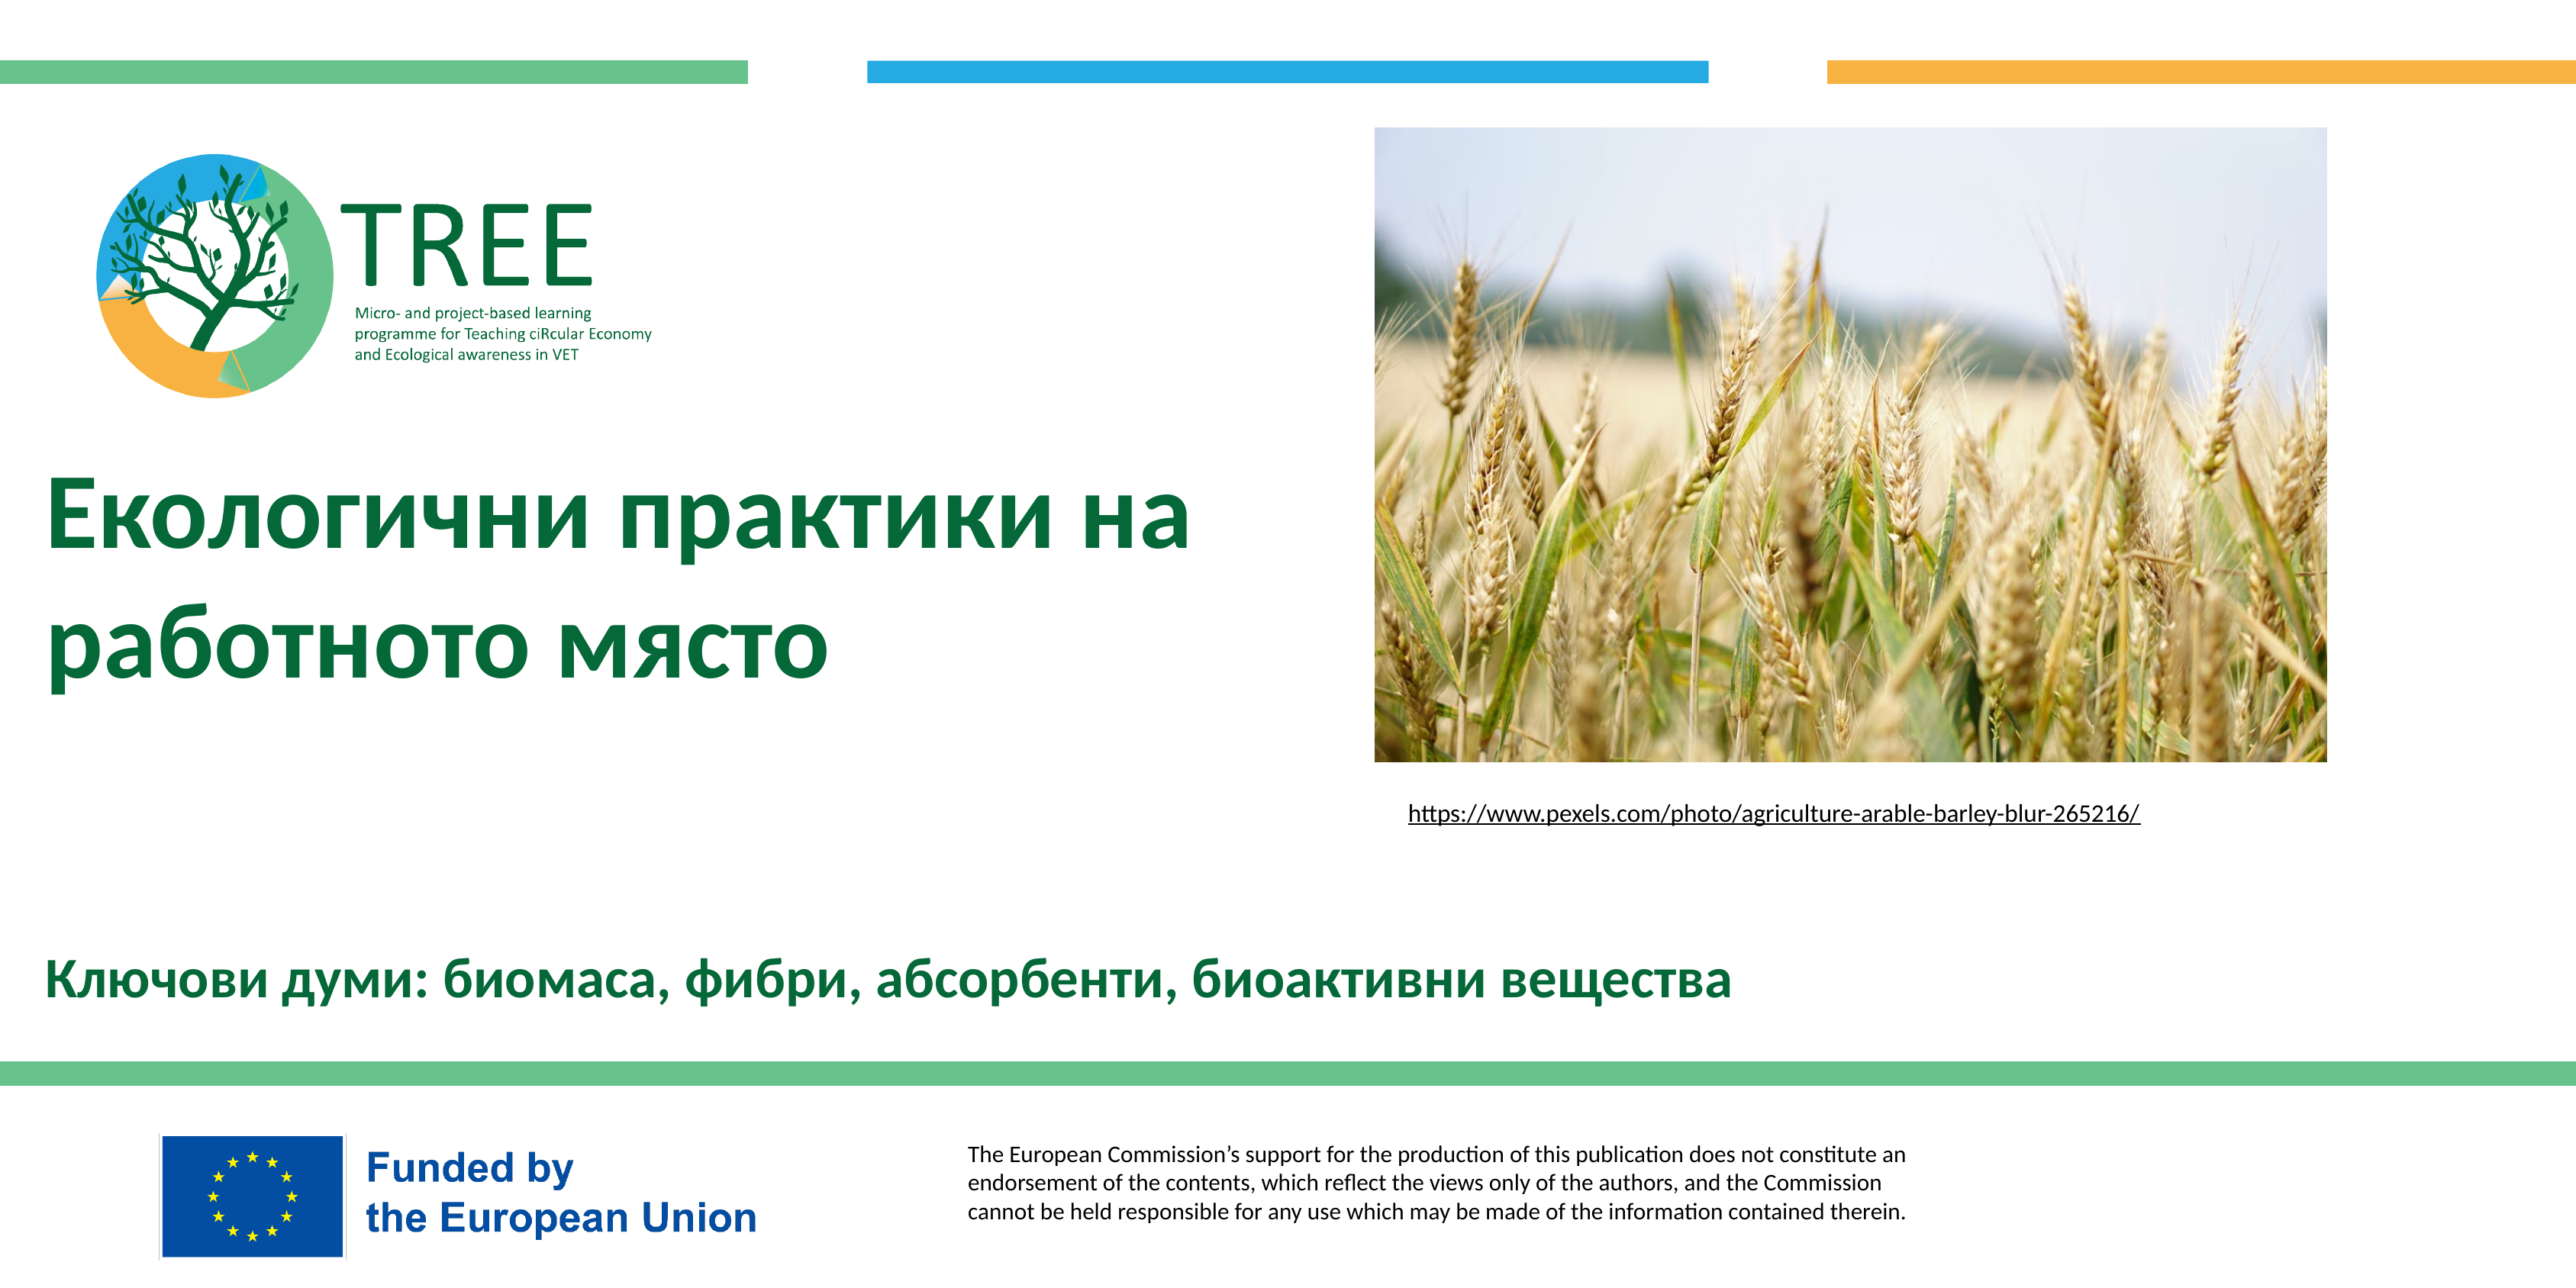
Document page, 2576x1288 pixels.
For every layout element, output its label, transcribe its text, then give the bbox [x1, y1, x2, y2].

text_box [0, 1062, 2576, 1085]
picture [153, 1129, 801, 1265]
text_box Ключови думи: биомаса, фибри, абсорбенти, биоактивни вещества [27, 931, 2265, 1019]
text_box https://www.pexels.com/photo/agriculture-arable-barley-blur-265216/ [1389, 787, 2268, 836]
text_box Екологични практики на работното място [27, 430, 1370, 709]
text_box The European Commission’s support for the production of this publication does not constitute an endorsement of the contents, which reflect the views only of the authors, and the Commission cannot be held responsible for any use which may be made of the information contained therein. [949, 1129, 1929, 1234]
text_box [1828, 60, 2576, 83]
text_box [0, 60, 748, 83]
text_box [867, 60, 1709, 83]
picture [1374, 127, 2327, 763]
picture [59, 127, 691, 431]
